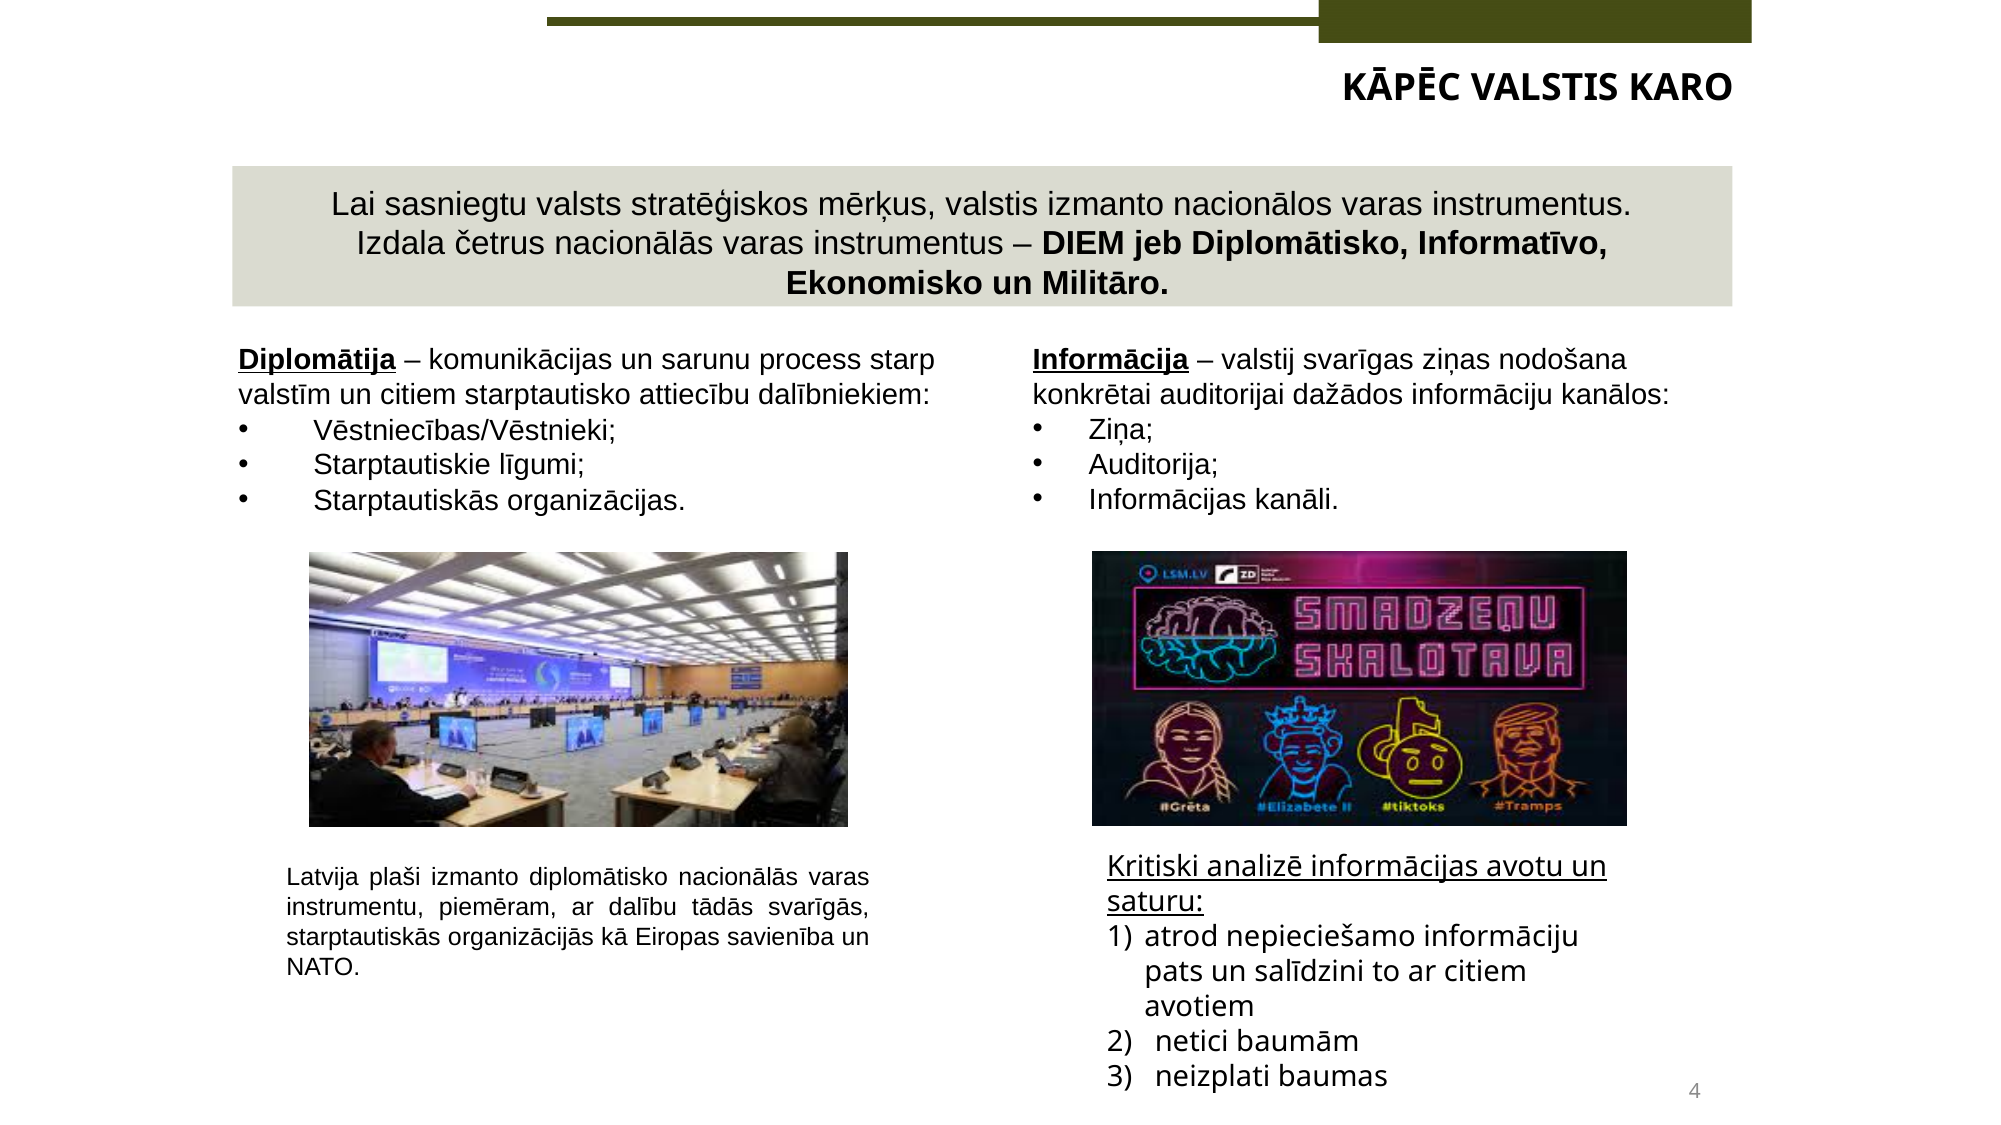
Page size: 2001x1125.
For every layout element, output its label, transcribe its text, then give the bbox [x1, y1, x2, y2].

text_box [546, 16, 1318, 27]
text_box Kritiski analizē informācijas avotu un saturu: atrod nepieciešamo informāciju pats un salīdzini to ar citiem avotiem 2) netici baumām 3) neizplati baumas [1092, 839, 1649, 1100]
picture [309, 552, 849, 827]
picture [1092, 551, 1627, 826]
slide_number 4 [1665, 1067, 1716, 1118]
text_box Informācija – valstij svarīgas ziņas nodošana konkrētai auditorijai dažādos informāciju kanālos: Ziņa; Auditorija; Informācijas kanāli. [1017, 333, 1733, 523]
picture [1318, 0, 1752, 43]
text_box [231, 165, 1733, 307]
text_box KĀPĒC VALSTIS KARO [1321, 55, 1755, 116]
text_box Lai sasniegtu valsts stratēģiskos mērķus, valstis izmanto nacionālos varas instrumentus. Izdala četrus nacionālās varas instrumentus – DIEM jeb Diplomātisko, Informatīvo, Ekonomisko un Militāro. [291, 174, 1674, 309]
text_box Latvija plaši izmanto diplomātisko nacionālās varas instrumentu, piemēram, ar dalību tādās svarīgās, starptautiskās organizācijās kā Eiropas savienība un NATO. [271, 853, 886, 988]
text_box Diplomātija – komunikācijas un sarunu process starp valstīm un citiem starptautisko attiecību dalībniekiem: Vēstniecības/Vēstnieki; Starptautiskie līgumi; Starptautiskās organizācijas. [223, 333, 968, 524]
